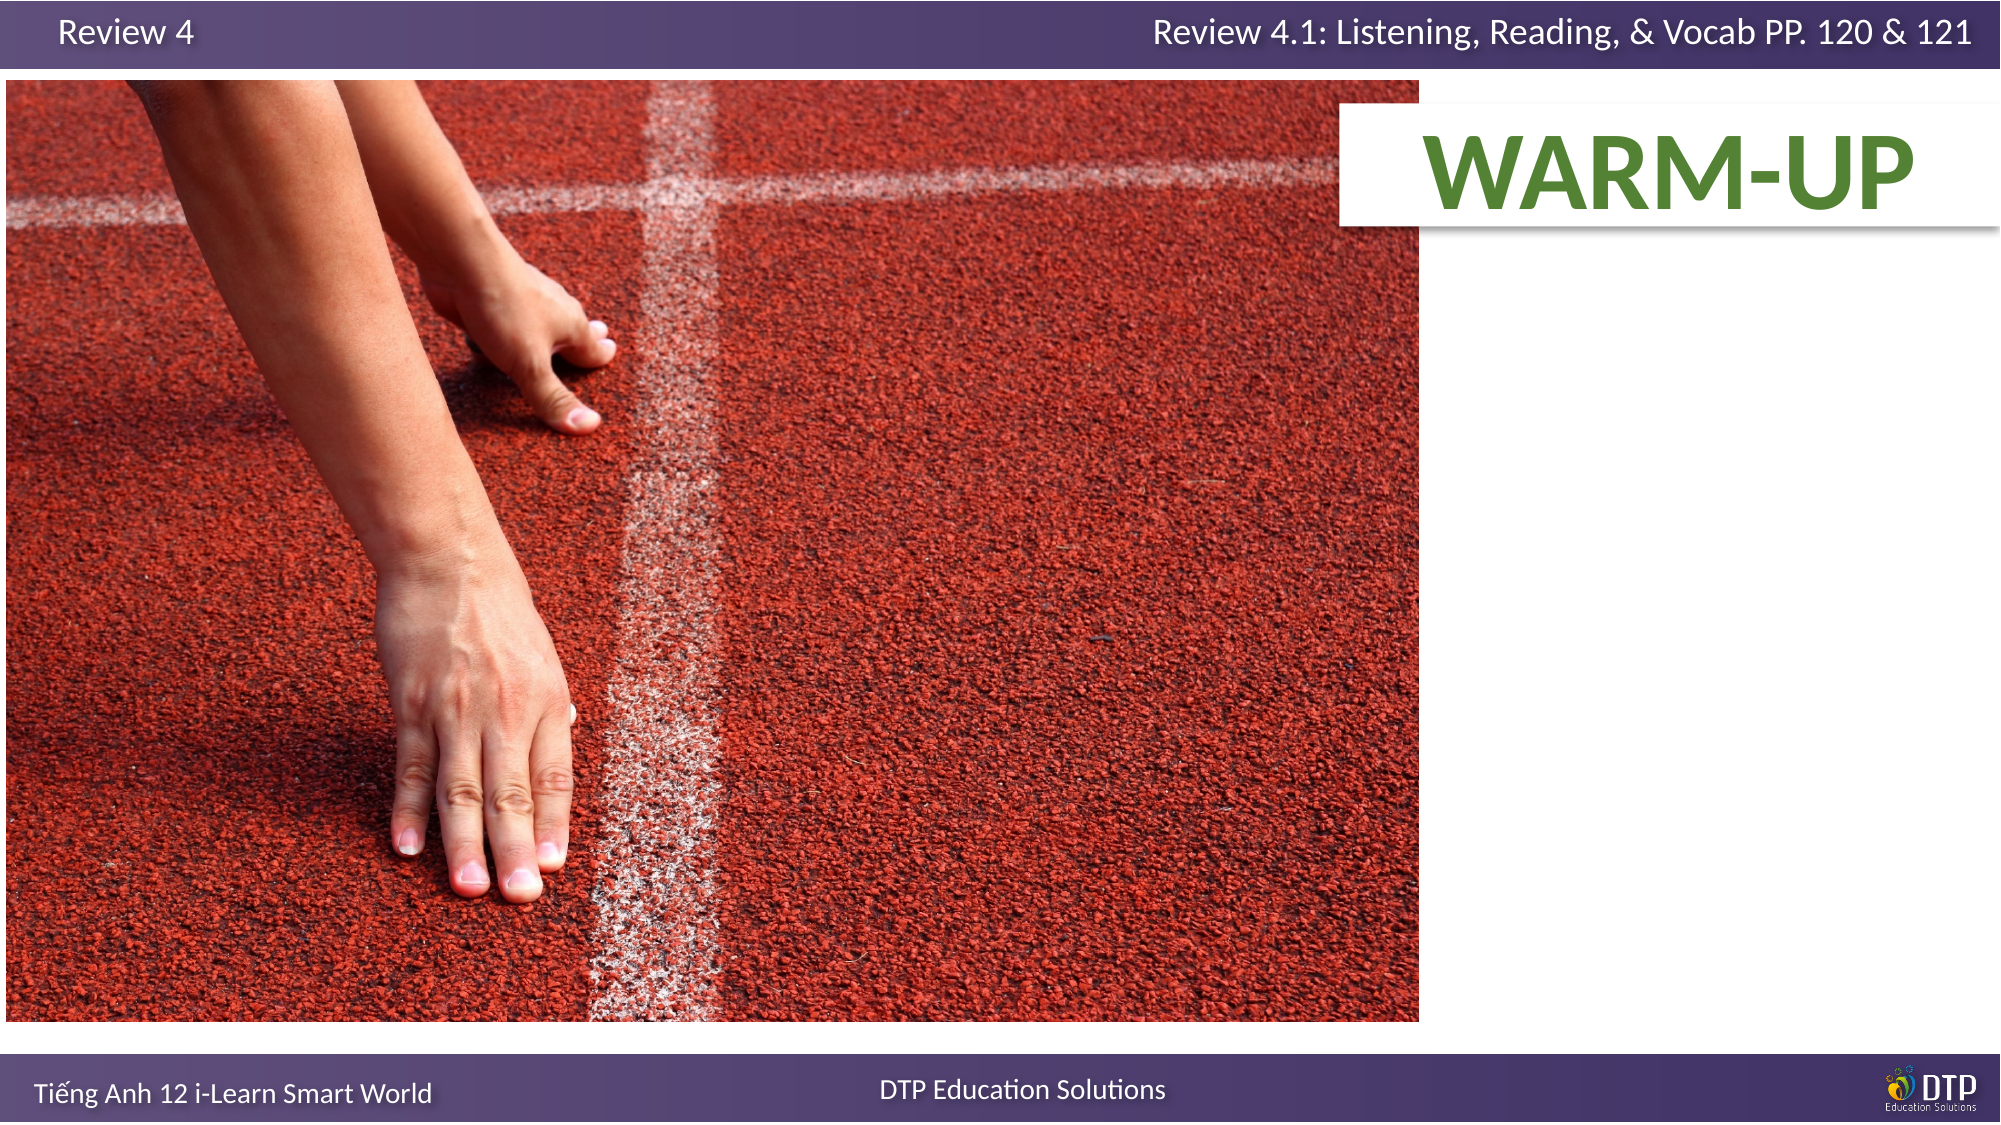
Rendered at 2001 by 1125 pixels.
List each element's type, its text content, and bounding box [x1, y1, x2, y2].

picture [0, 1, 2000, 69]
text_box WARM-UP [1419, 103, 2000, 227]
picture [0, 1054, 2000, 1122]
picture [6, 80, 1419, 1022]
